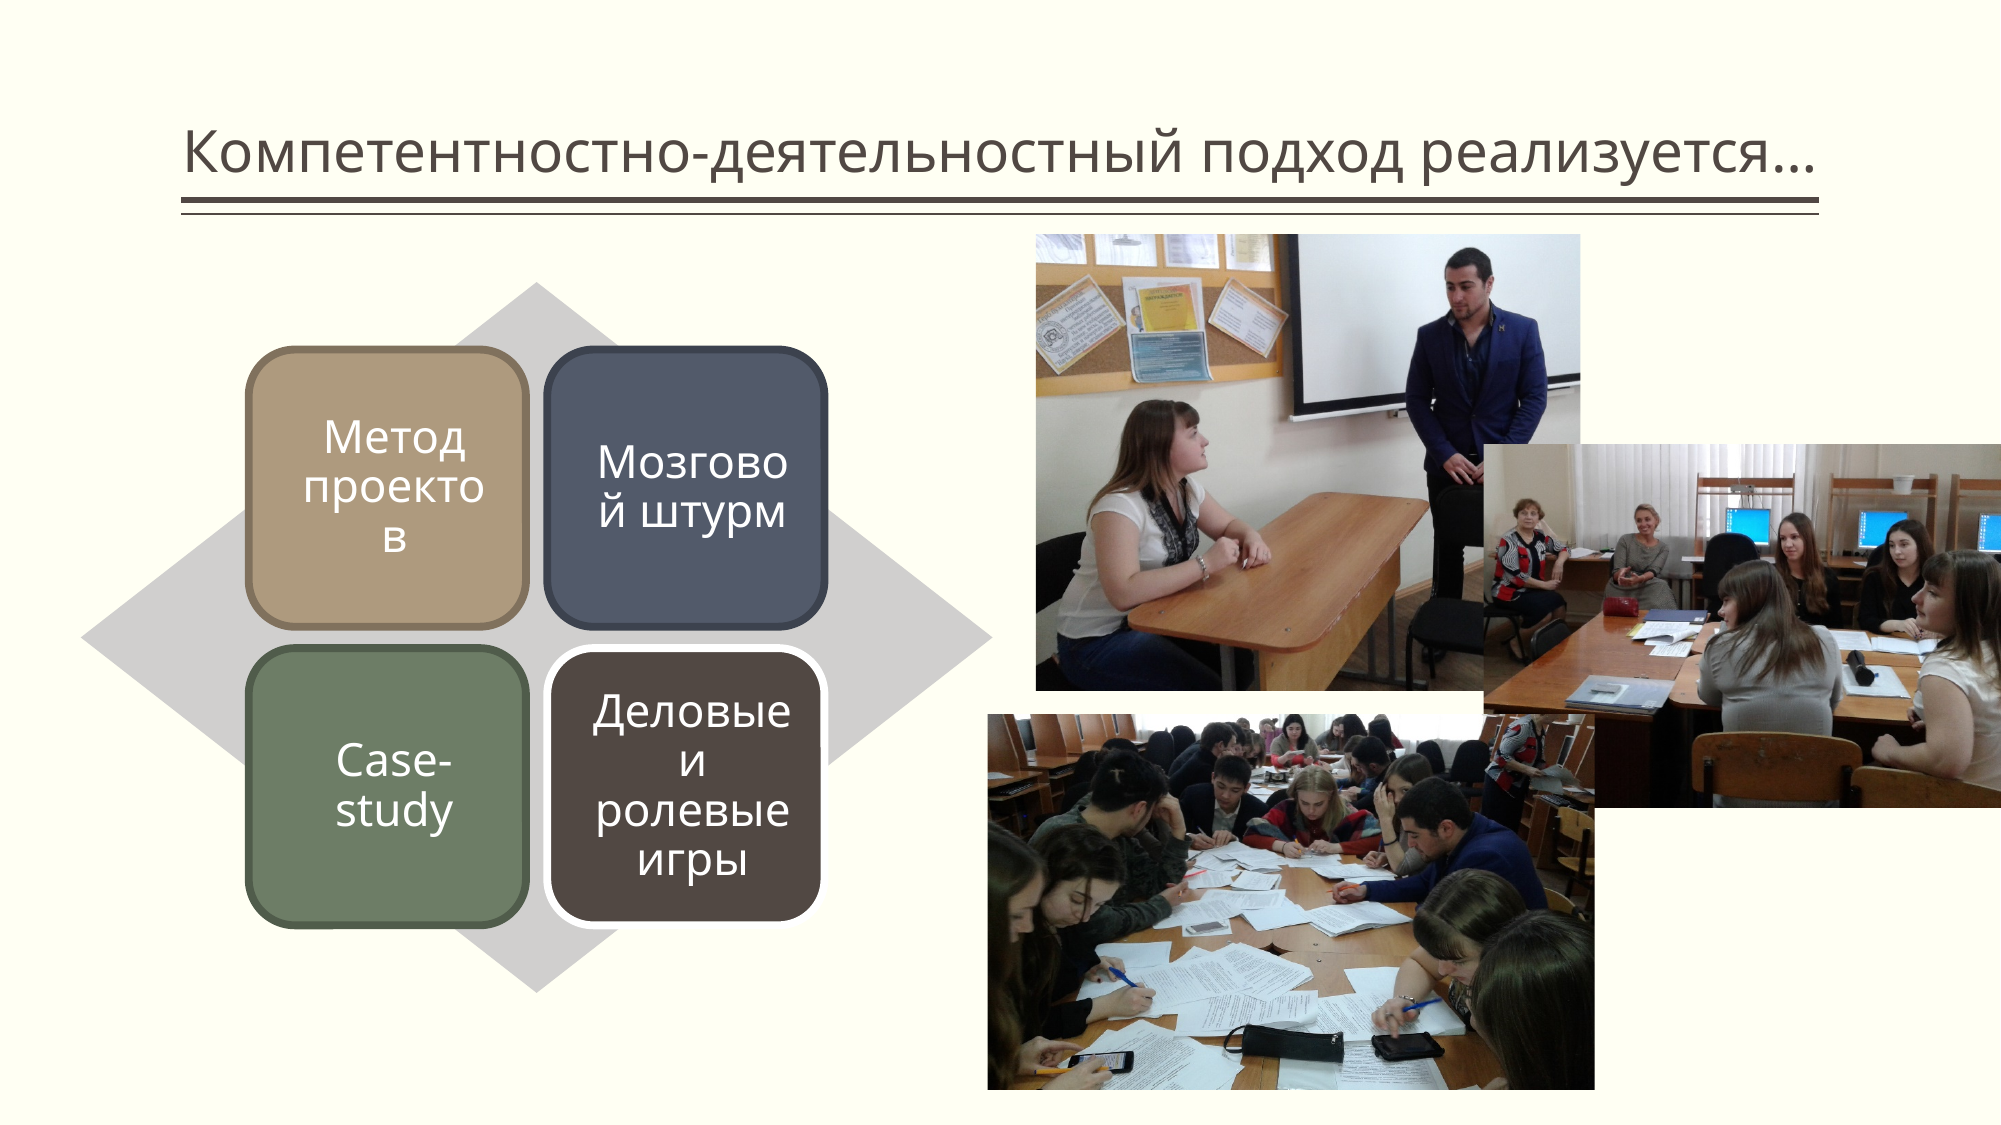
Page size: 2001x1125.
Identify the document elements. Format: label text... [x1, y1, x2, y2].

picture [987, 444, 2001, 1090]
title Компетентностно-деятельностный подход реализуется… [181, 12, 1819, 193]
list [181, 262, 893, 1013]
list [1035, 234, 1581, 691]
